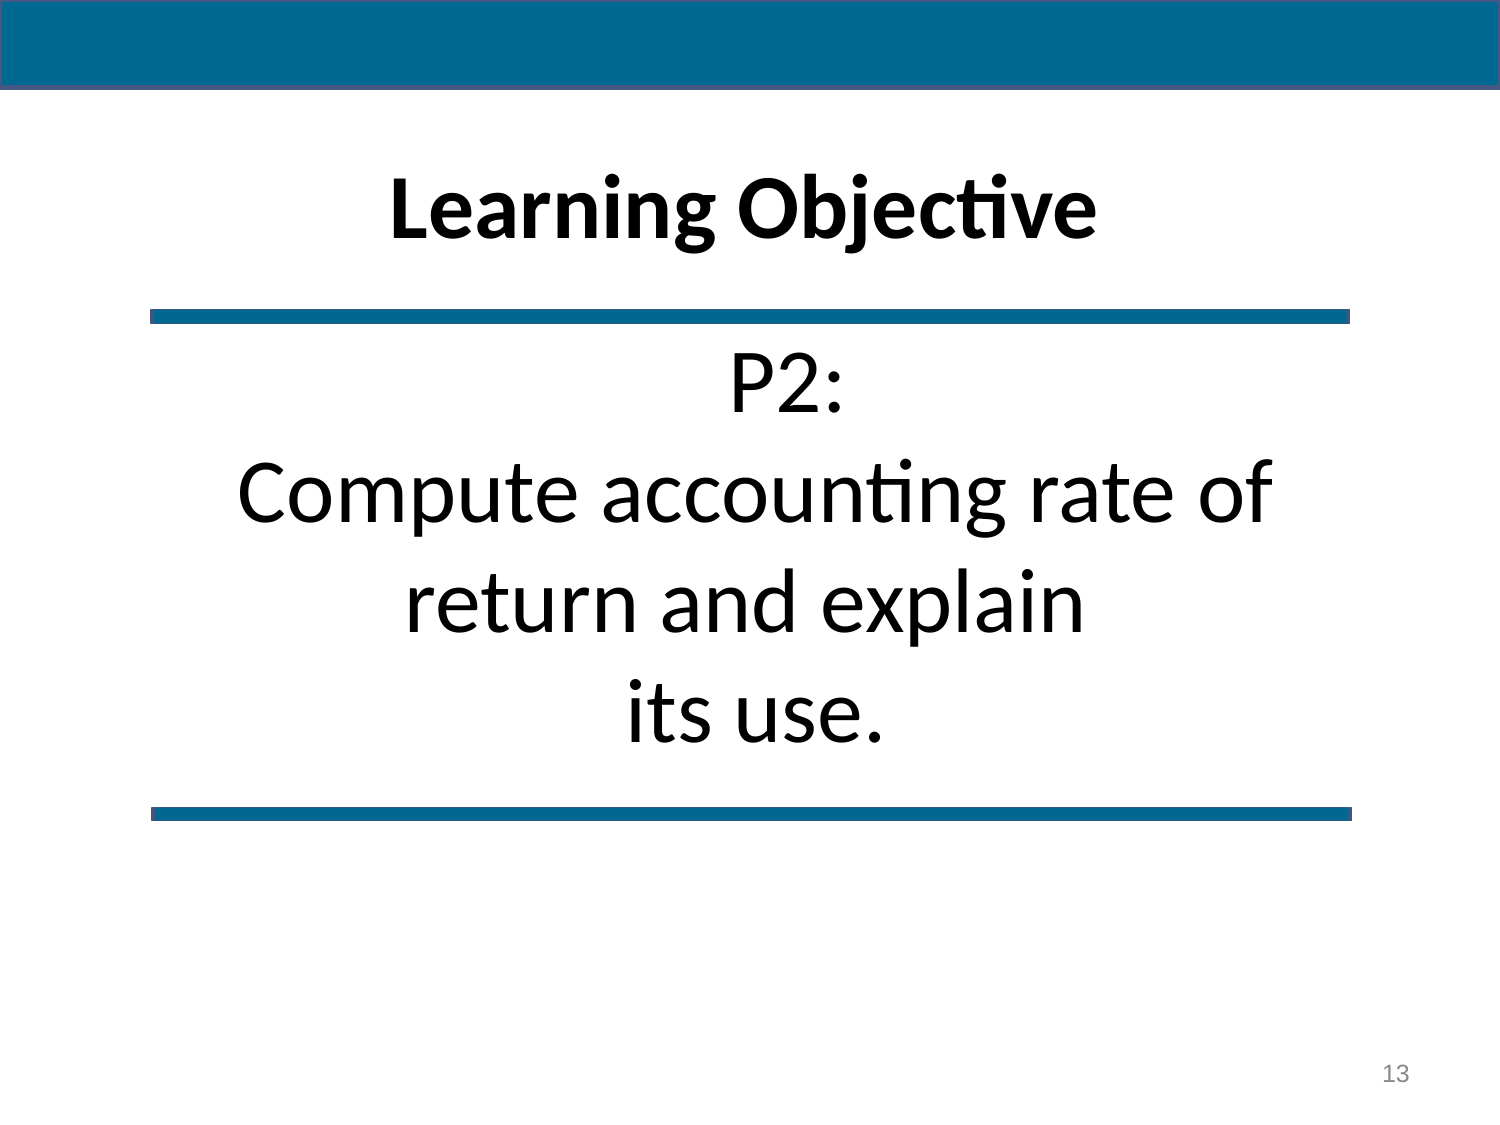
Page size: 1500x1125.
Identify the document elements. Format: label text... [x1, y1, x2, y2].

text_box Learning Objective [375, 139, 1238, 265]
picture [150, 807, 154, 821]
picture [149, 309, 1351, 325]
slide_number 13 [1074, 1042, 1425, 1103]
title P2: Compute accounting rate of return and explain its use. [156, 244, 1357, 758]
text_box [0, 0, 1500, 88]
